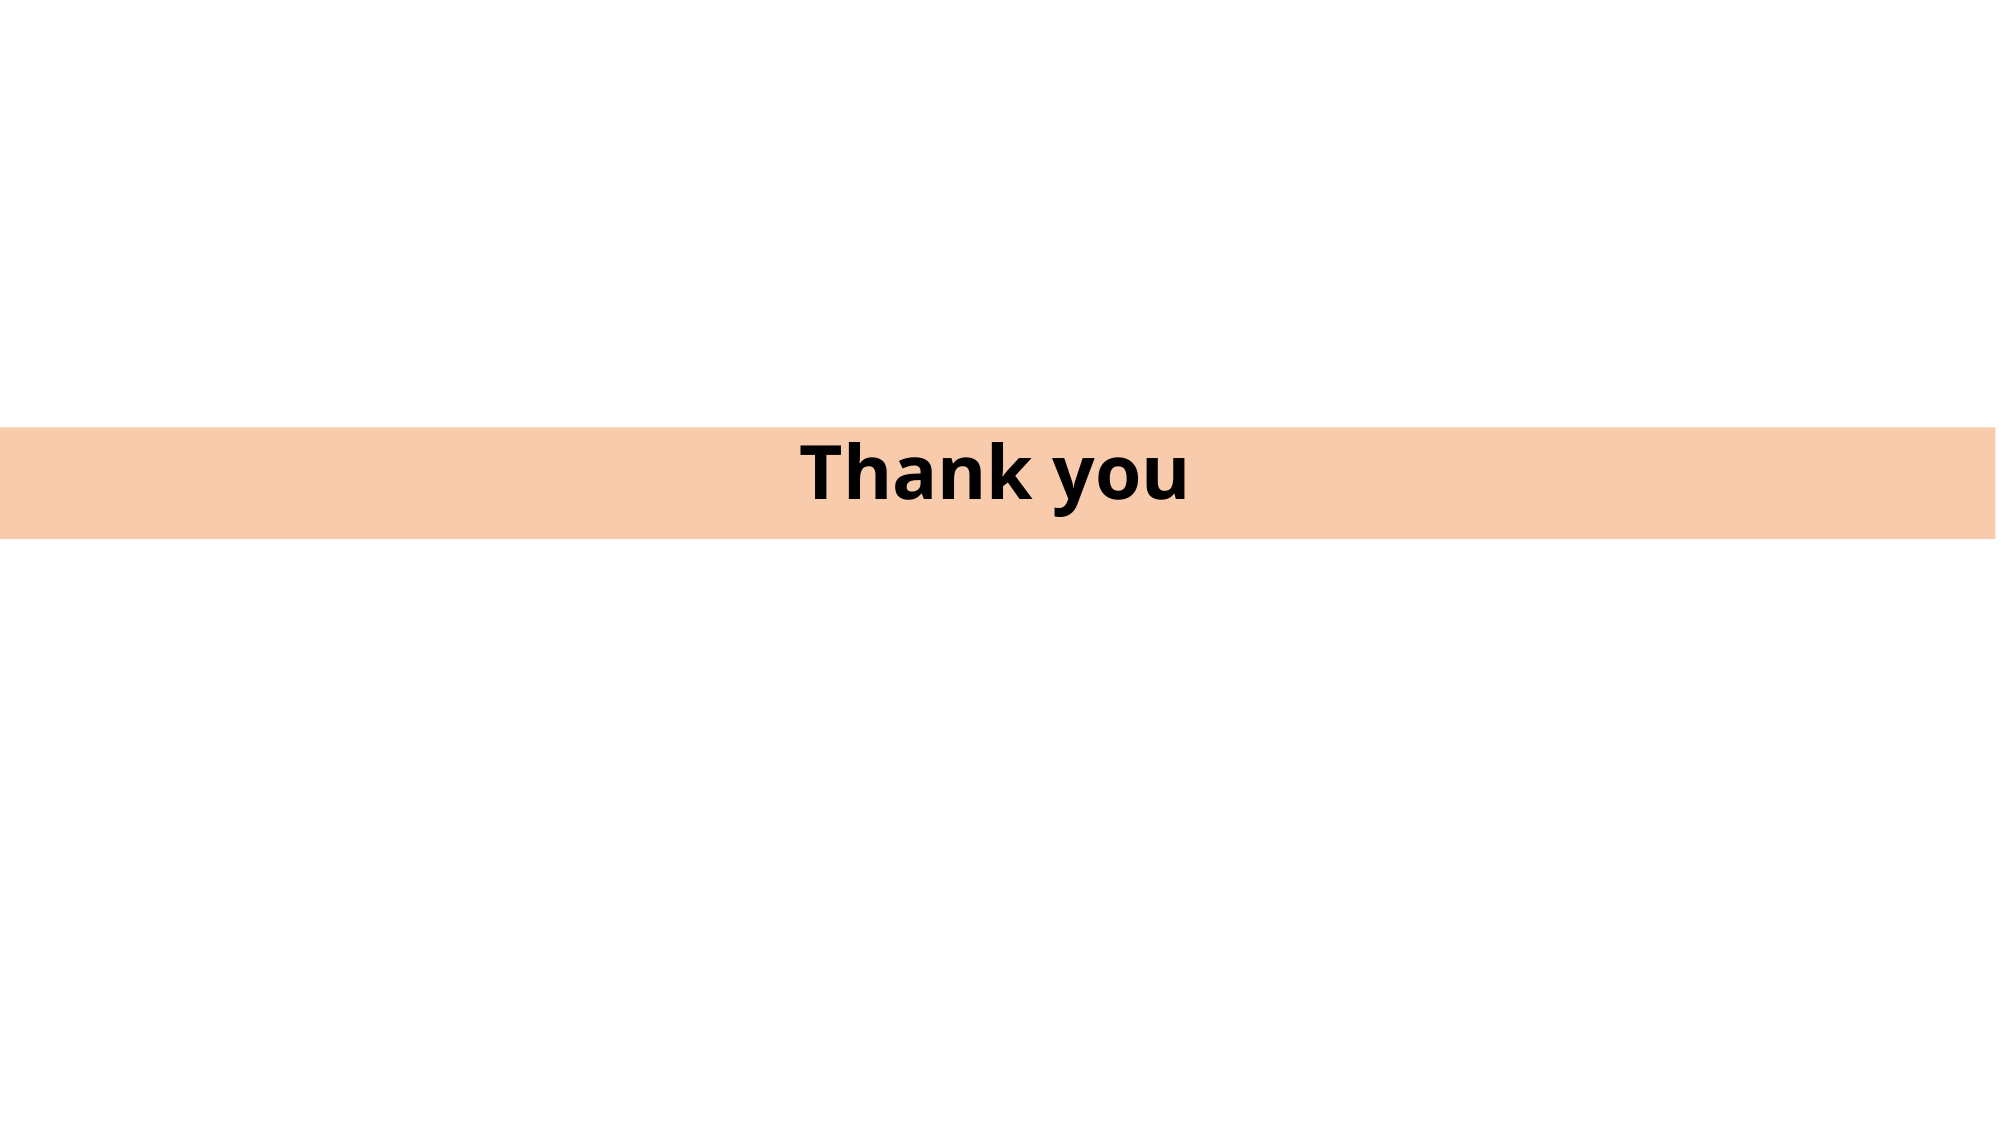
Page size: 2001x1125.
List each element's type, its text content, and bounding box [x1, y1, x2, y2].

text_box Thank you [0, 427, 1996, 539]
